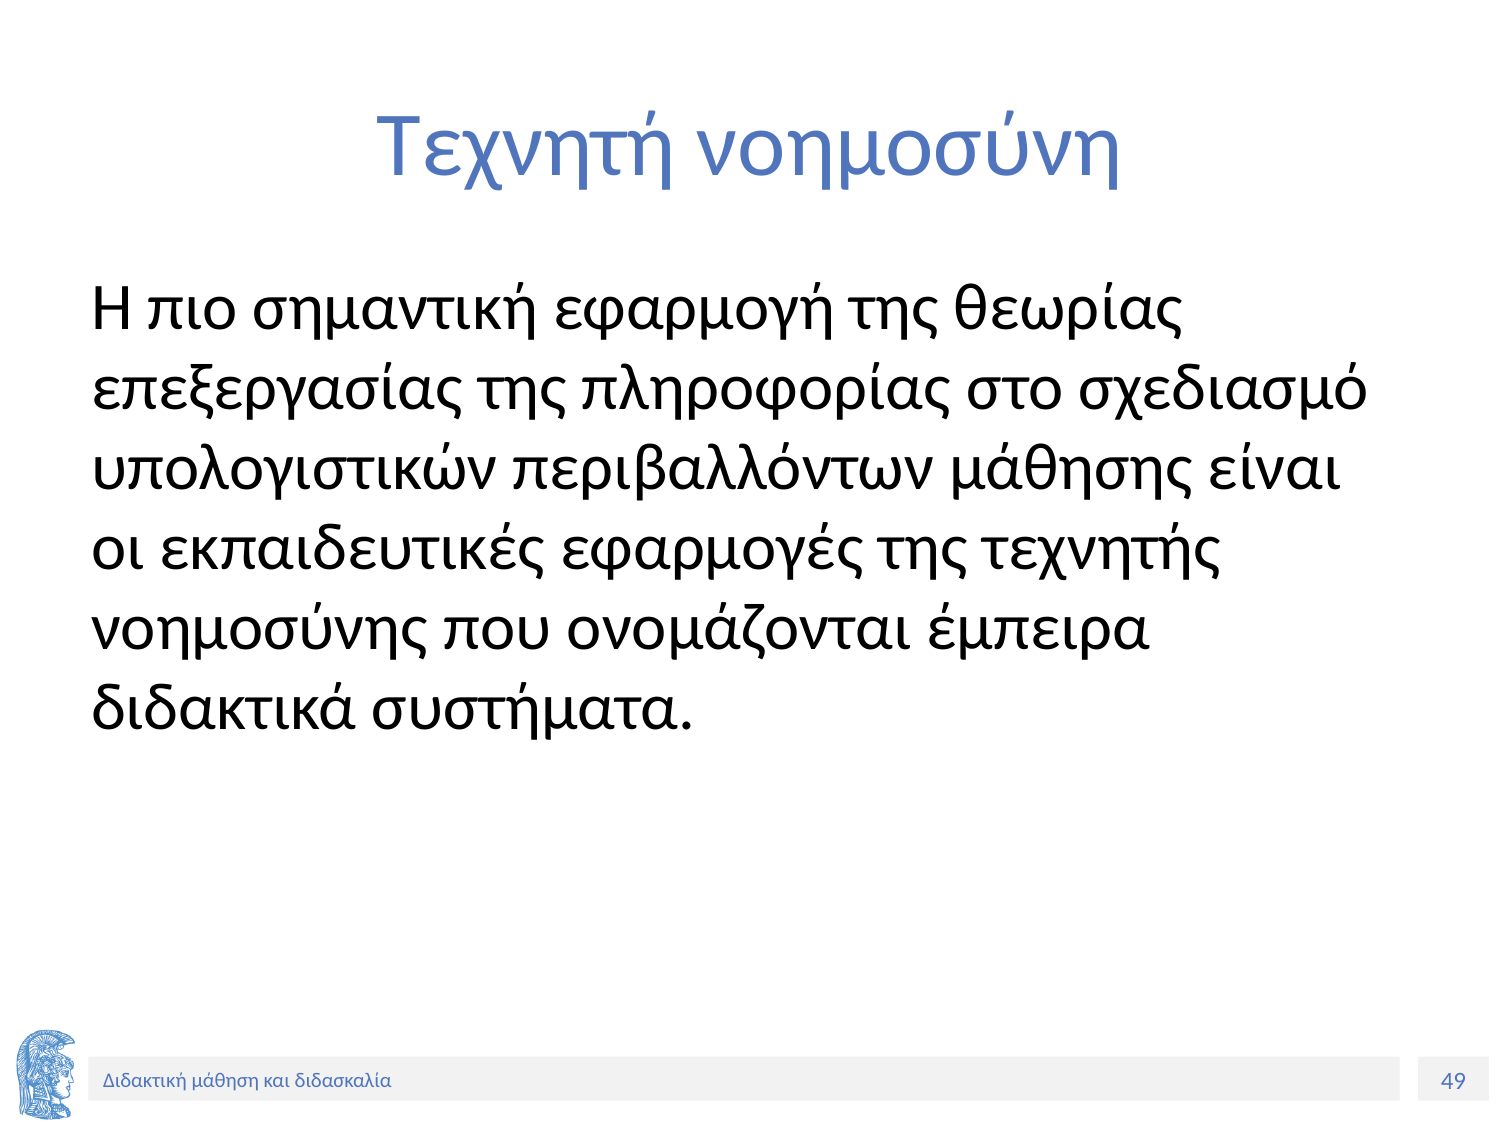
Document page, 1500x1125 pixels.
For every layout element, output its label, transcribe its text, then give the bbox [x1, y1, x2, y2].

title Τεχνητή νοημοσύνη [75, 45, 1425, 233]
picture [9, 1026, 81, 1120]
list Η πιο σημαντική εφαρμογή της θεωρίας επεξεργασίας της πληροφορίας στο σχεδιασμό υπολογιστικών περιβαλλόντων μάθησης είναι οι εκπαιδευτικές εφαρμογές της τεχνητής νοημοσύνης που ονομάζονται έμπειρα διδακτικά συστήματα. [76, 255, 1427, 998]
